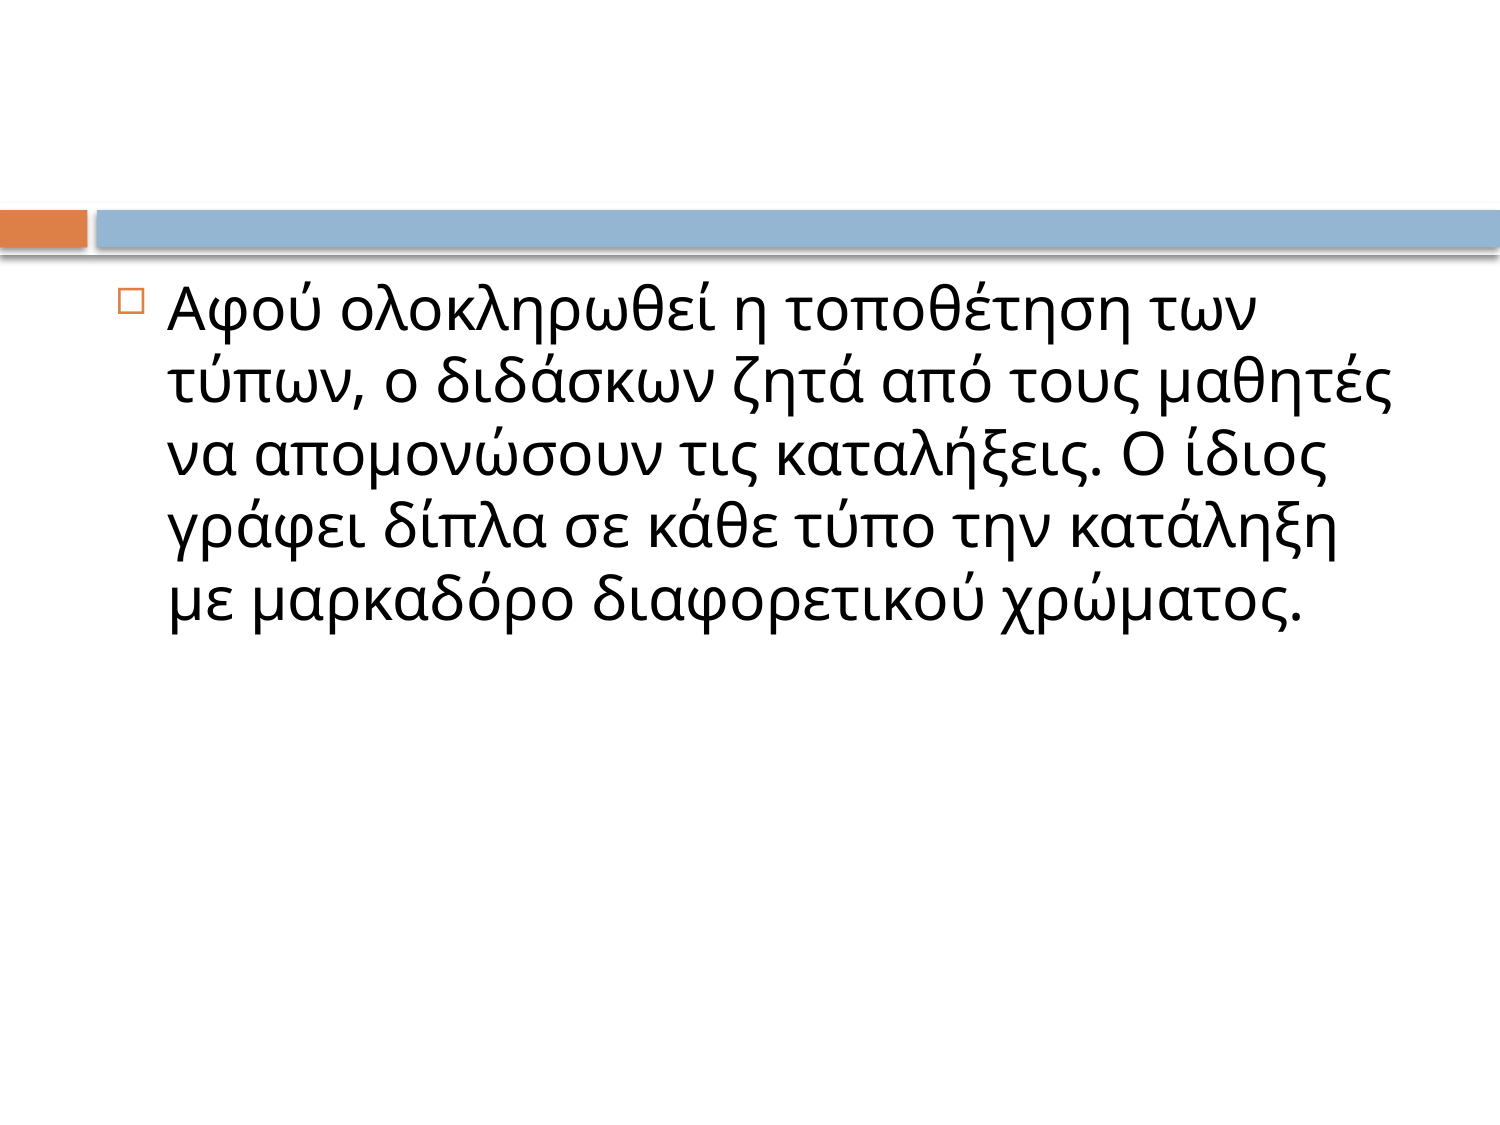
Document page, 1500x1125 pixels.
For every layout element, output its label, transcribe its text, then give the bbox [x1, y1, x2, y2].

list Αφού ολοκληρωθεί η τοποθέτηση των τύπων, ο διδάσκων ζητά από τους μαθητές να απομονώσουν τις καταλήξεις. Ο ίδιος γράφει δίπλα σε κάθε τύπο την κατάληξη με μαρκαδόρο διαφορετικού χρώματος. [100, 262, 1438, 1000]
